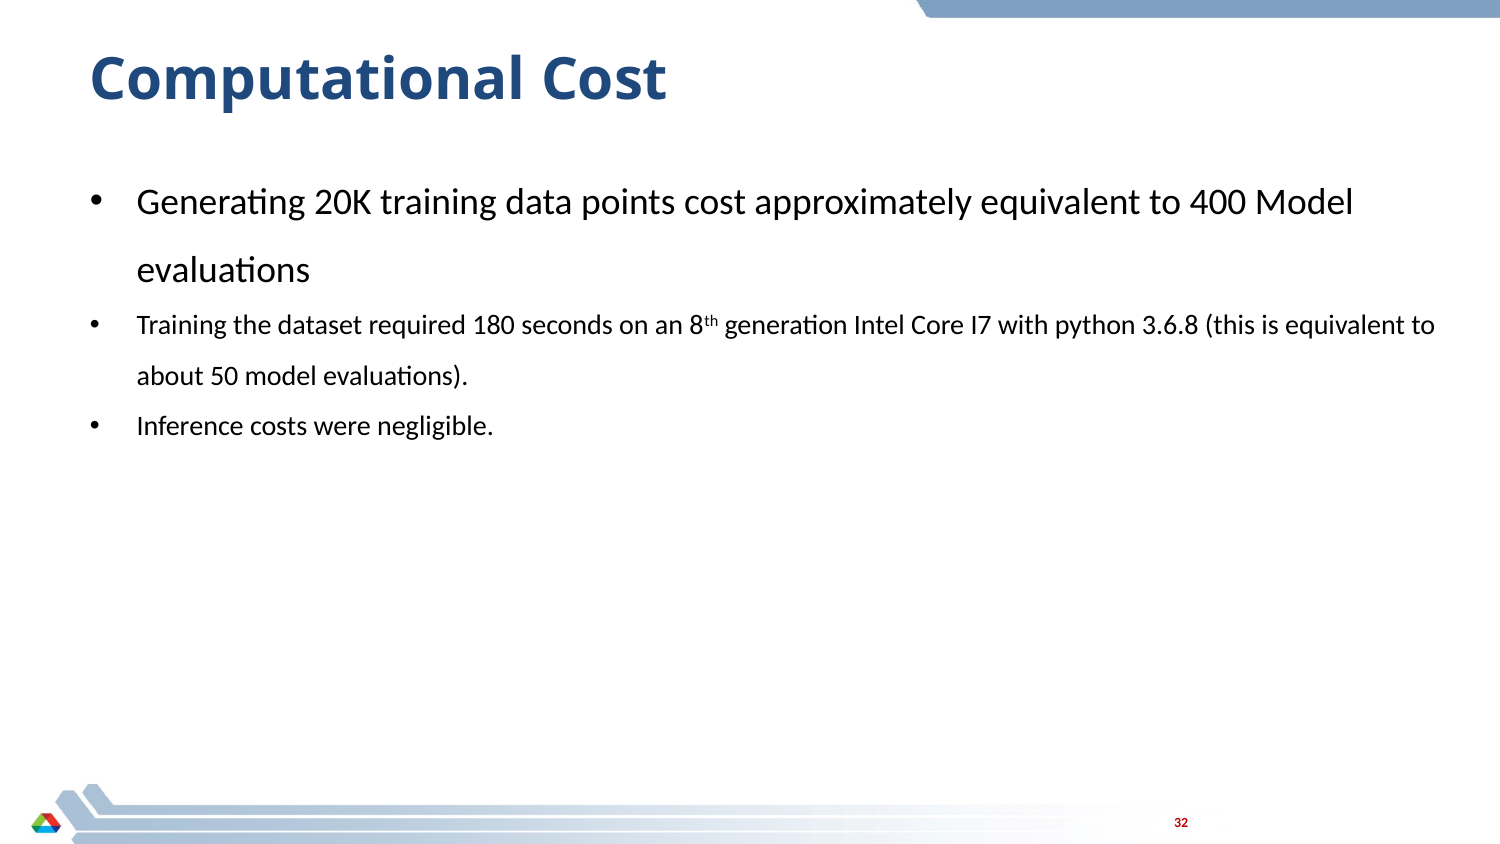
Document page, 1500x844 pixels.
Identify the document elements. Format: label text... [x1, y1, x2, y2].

text_box Generating 20K training data points cost approximately equivalent to 400 Model evaluations Training the dataset required 180 seconds on an 8th generation Intel Core I7 with python 3.6.8 (this is equivalent to about 50 model evaluations). Inference costs were negligible. [75, 147, 1487, 665]
picture [0, 778, 1500, 844]
text_box Computational Cost [75, 33, 1425, 132]
picture [0, 0, 1500, 19]
